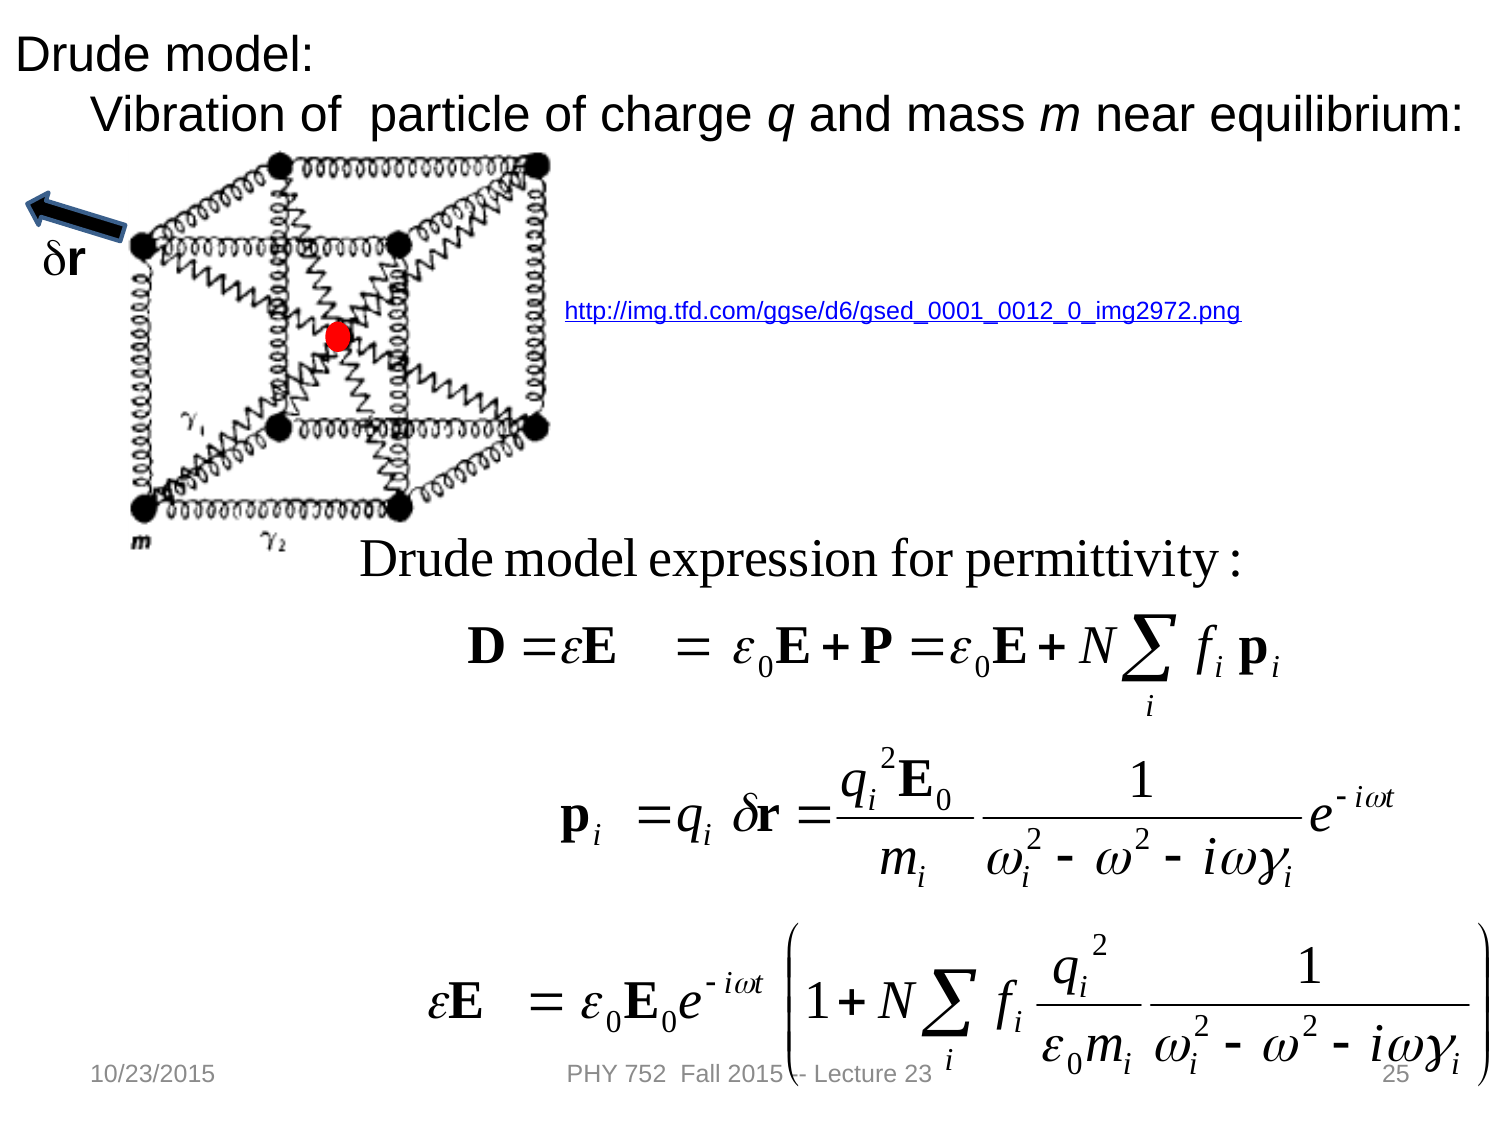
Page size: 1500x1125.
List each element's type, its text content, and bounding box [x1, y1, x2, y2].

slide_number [75, 1042, 346, 1103]
text_box Drude model: Vibration of particle of charge q and mass m near equilibrium: [0, 13, 1500, 149]
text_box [350, 524, 1500, 1100]
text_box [24, 149, 553, 555]
text_box http://img.tfd.com/ggse/d6/gsed_0001_0012_0_img2972.png [557, 287, 1300, 333]
